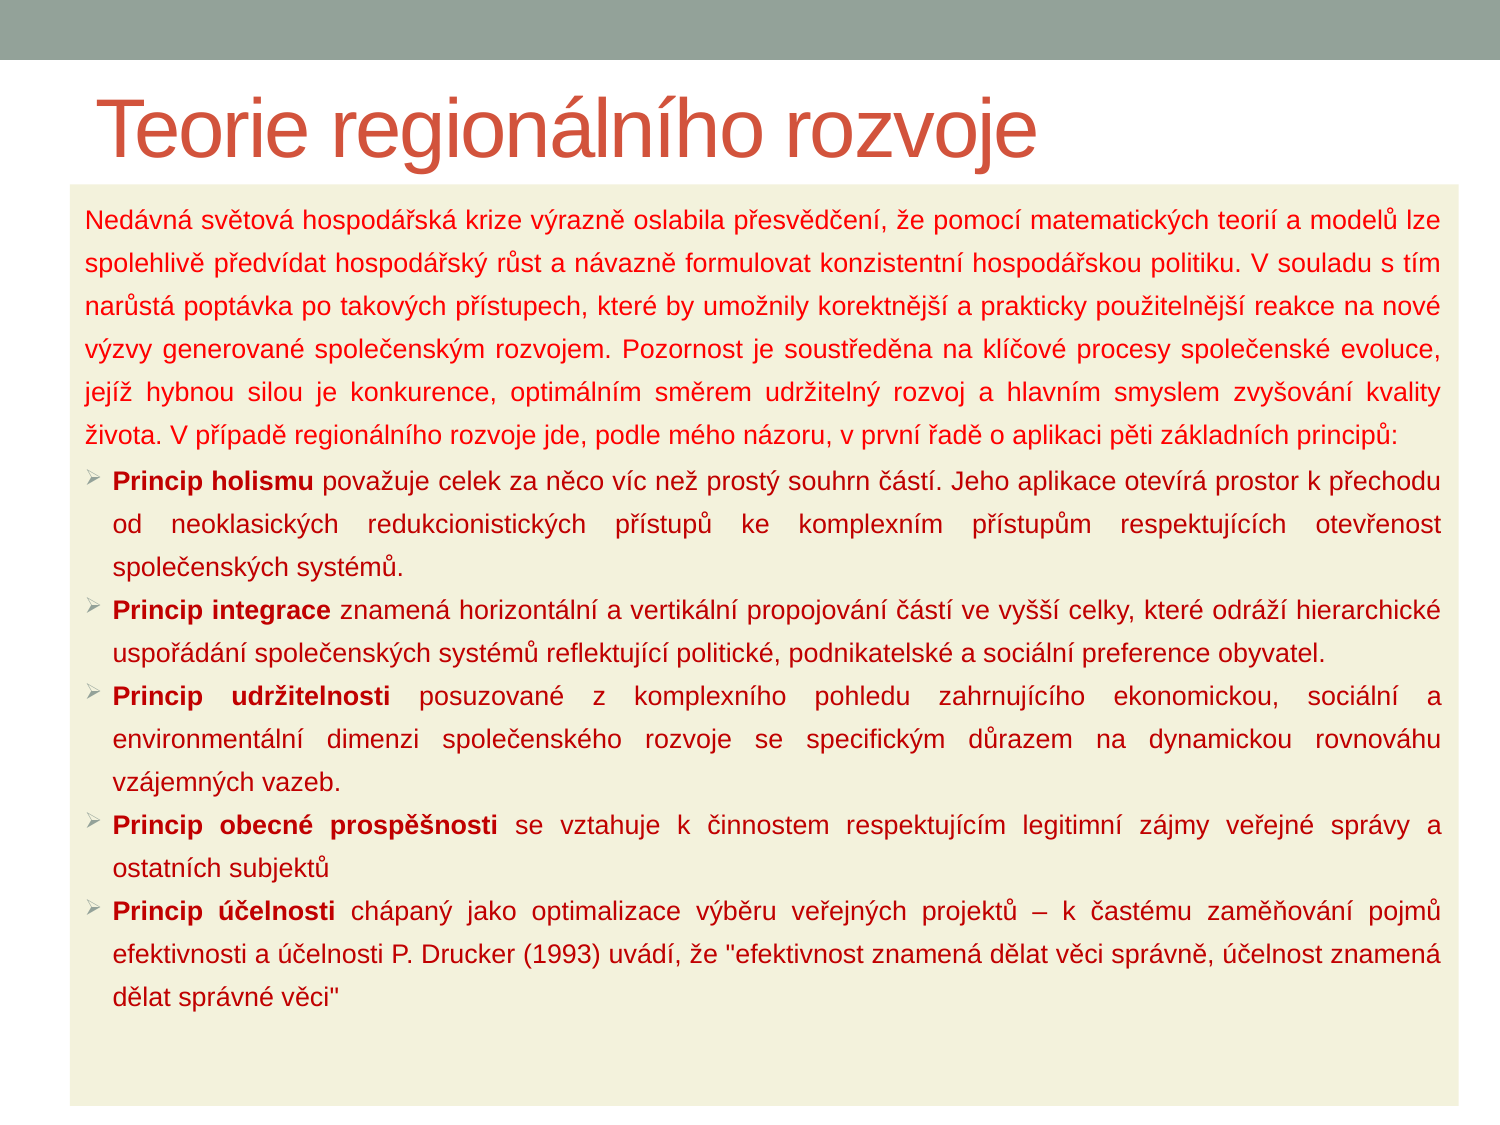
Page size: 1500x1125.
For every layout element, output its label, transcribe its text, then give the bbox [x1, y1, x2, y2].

title Teorie regionálního rozvoje [80, 42, 1431, 184]
list Nedávná světová hospodářská krize výrazně oslabila přesvědčení, že pomocí matematických teorií a modelů lze spolehlivě předvídat hospodářský růst a návazně formulovat konzistentní hospodářskou politiku. V souladu s tím narůstá poptávka po takových přístupech, které by umožnily korektnější a prakticky použitelnější reakce na nové výzvy generované společenským rozvojem. Pozornost je soustředěna na klíčové procesy společenské evoluce, jejíž hybnou silou je konkurence, optimálním směrem udržitelný rozvoj a hlavním smyslem zvyšování kvality života. V případě regionálního rozvoje jde, podle mého názoru, v první řadě o aplikaci pěti základních principů: Princip holismu považuje celek za něco víc než prostý souhrn částí. Jeho aplikace otevírá prostor k přechodu od neoklasických redukcionistických přístupů ke komplexním přístupům respektujících otevřenost společenských systémů. Princip integrace znamená horizontální a vertikální propojování částí ve vyšší celky, které odráží hierarchické uspořádání společenských systémů reflektující politické, podnikatelské a sociální preference obyvatel. Princip udržitelnosti posuzované z komplexního pohledu zahrnujícího ekonomickou, sociální a environmentální dimenzi společenského rozvoje se specifickým důrazem na dynamickou rovnováhu vzájemných vazeb. Princip obecné prospěšnosti se vztahuje k činnostem respektujícím legitimní zájmy veřejné správy a ostatních subjektů Princip účelnosti chápaný jako optimalizace výběru veřejných projektů – k častému zaměňování pojmů efektivnosti a účelnosti P. Drucker (1993) uvádí, že "efektivnost znamená dělat věci správně, účelnost znamená dělat správné věci" [69, 184, 1459, 1106]
